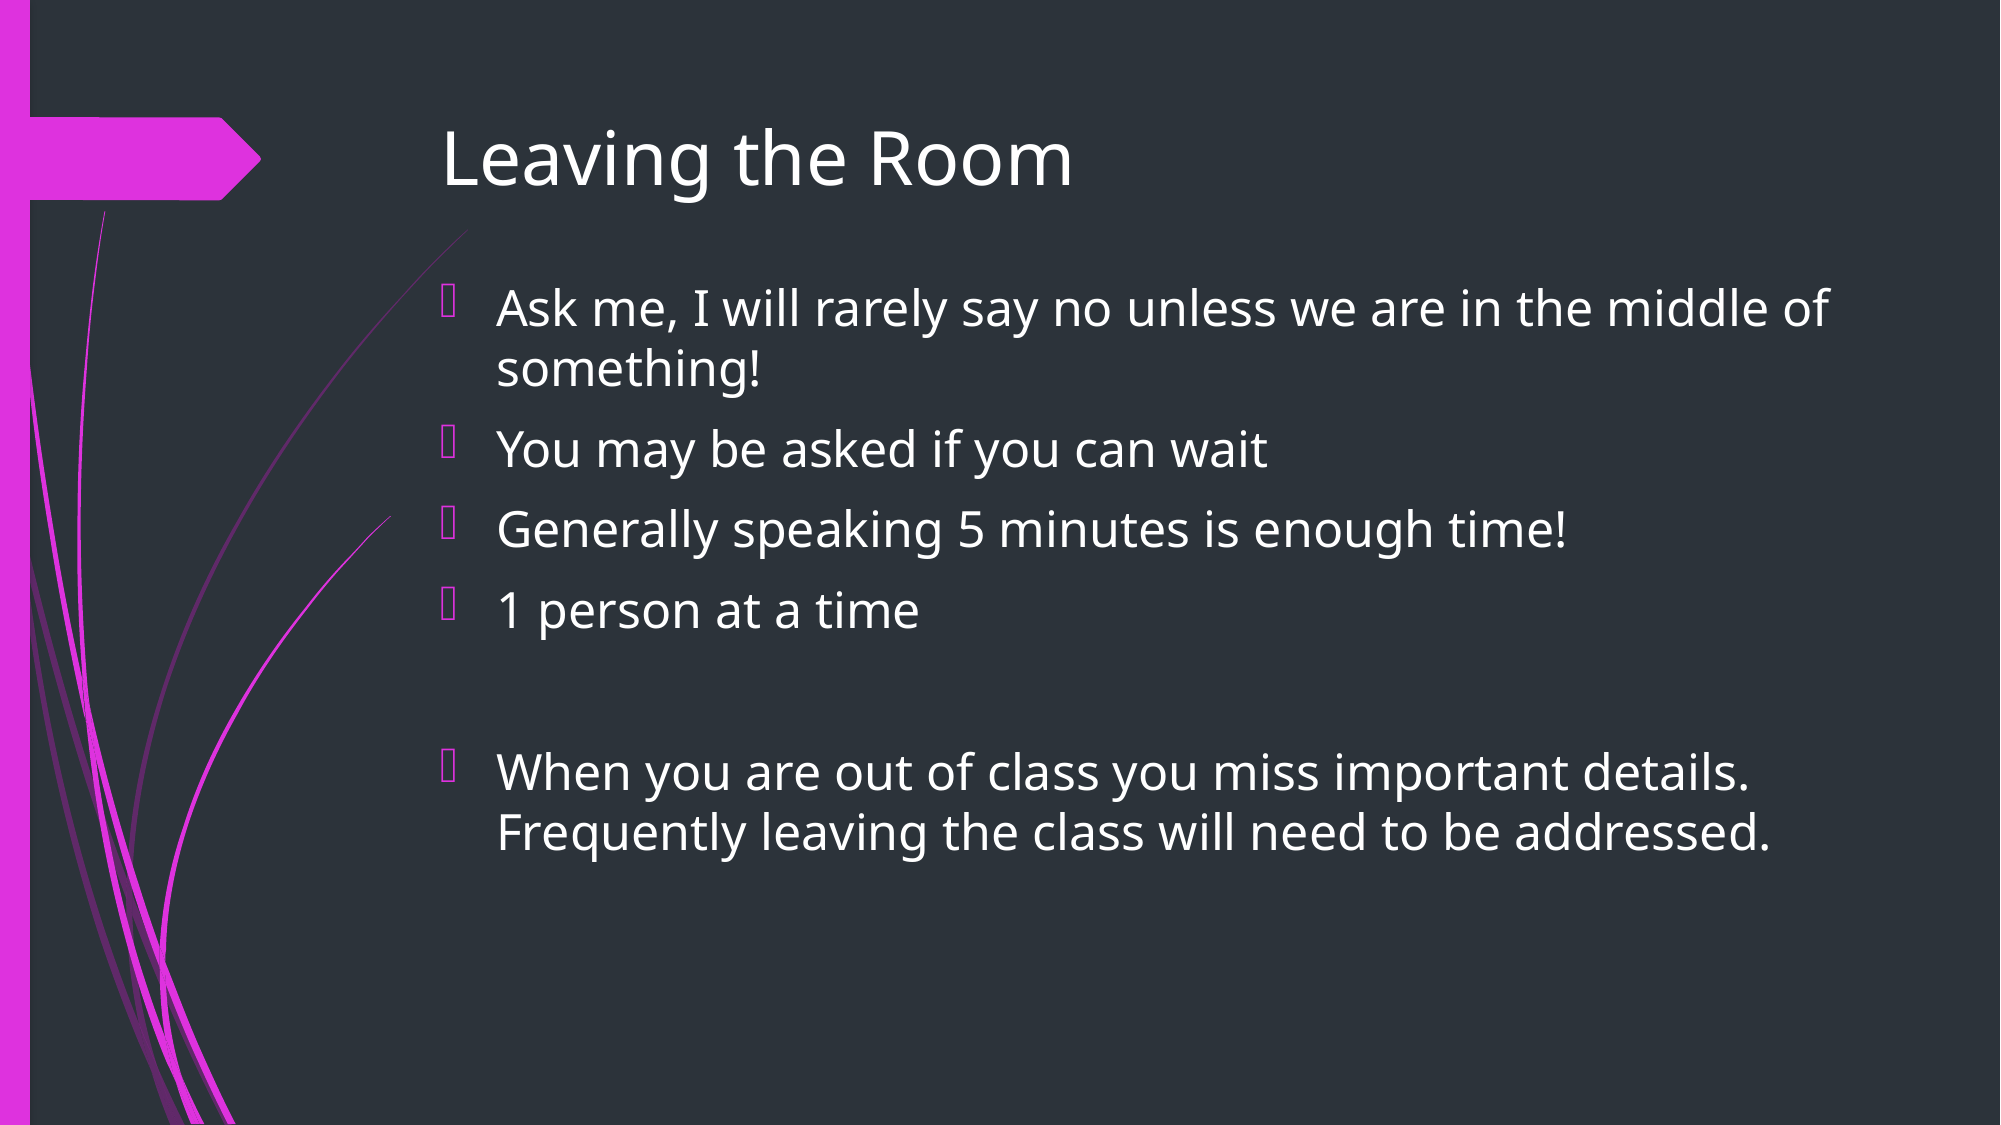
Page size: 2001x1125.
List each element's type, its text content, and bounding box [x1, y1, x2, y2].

title Leaving the Room [425, 102, 1888, 268]
list Ask me, I will rarely say no unless we are in the middle of something! You may be asked if you can wait Generally speaking 5 minutes is enough time! 1 person at a time When you are out of class you miss important details. Frequently leaving the class will need to be addressed. [424, 268, 1888, 970]
